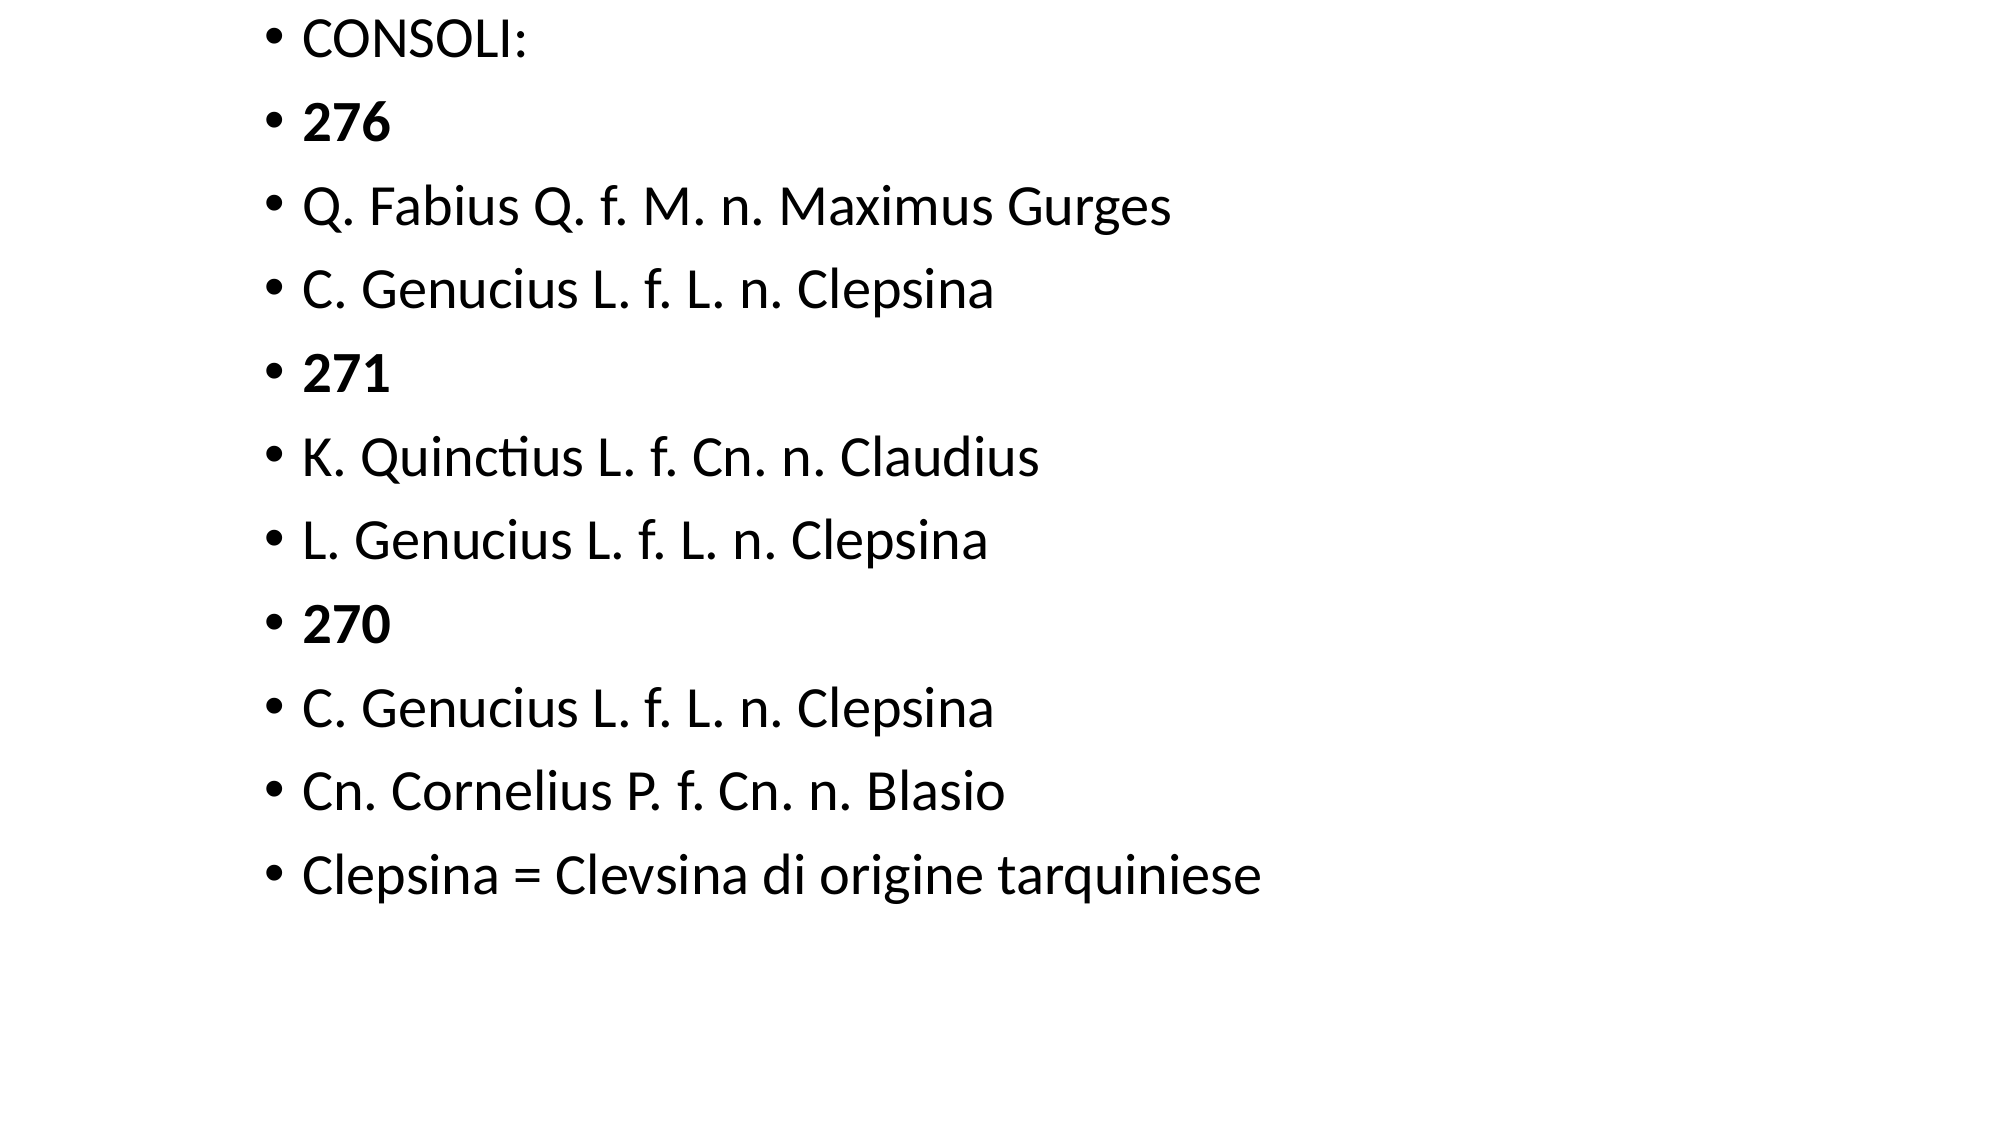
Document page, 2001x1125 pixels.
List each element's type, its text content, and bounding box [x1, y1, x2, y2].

list CONSOLI: 276 Q. Fabius Q. f. M. n. Maximus Gurges C. Genucius L. f. L. n. Clepsina 271 K. Quinctius L. f. Cn. n. Claudius L. Genucius L. f. L. n. Clepsina 270 C. Genucius L. f. L. n. Clepsina Cn. Cornelius P. f. Cn. n. Blasio Clepsina = Clevsina di origine tarquiniese [249, 0, 1750, 1125]
